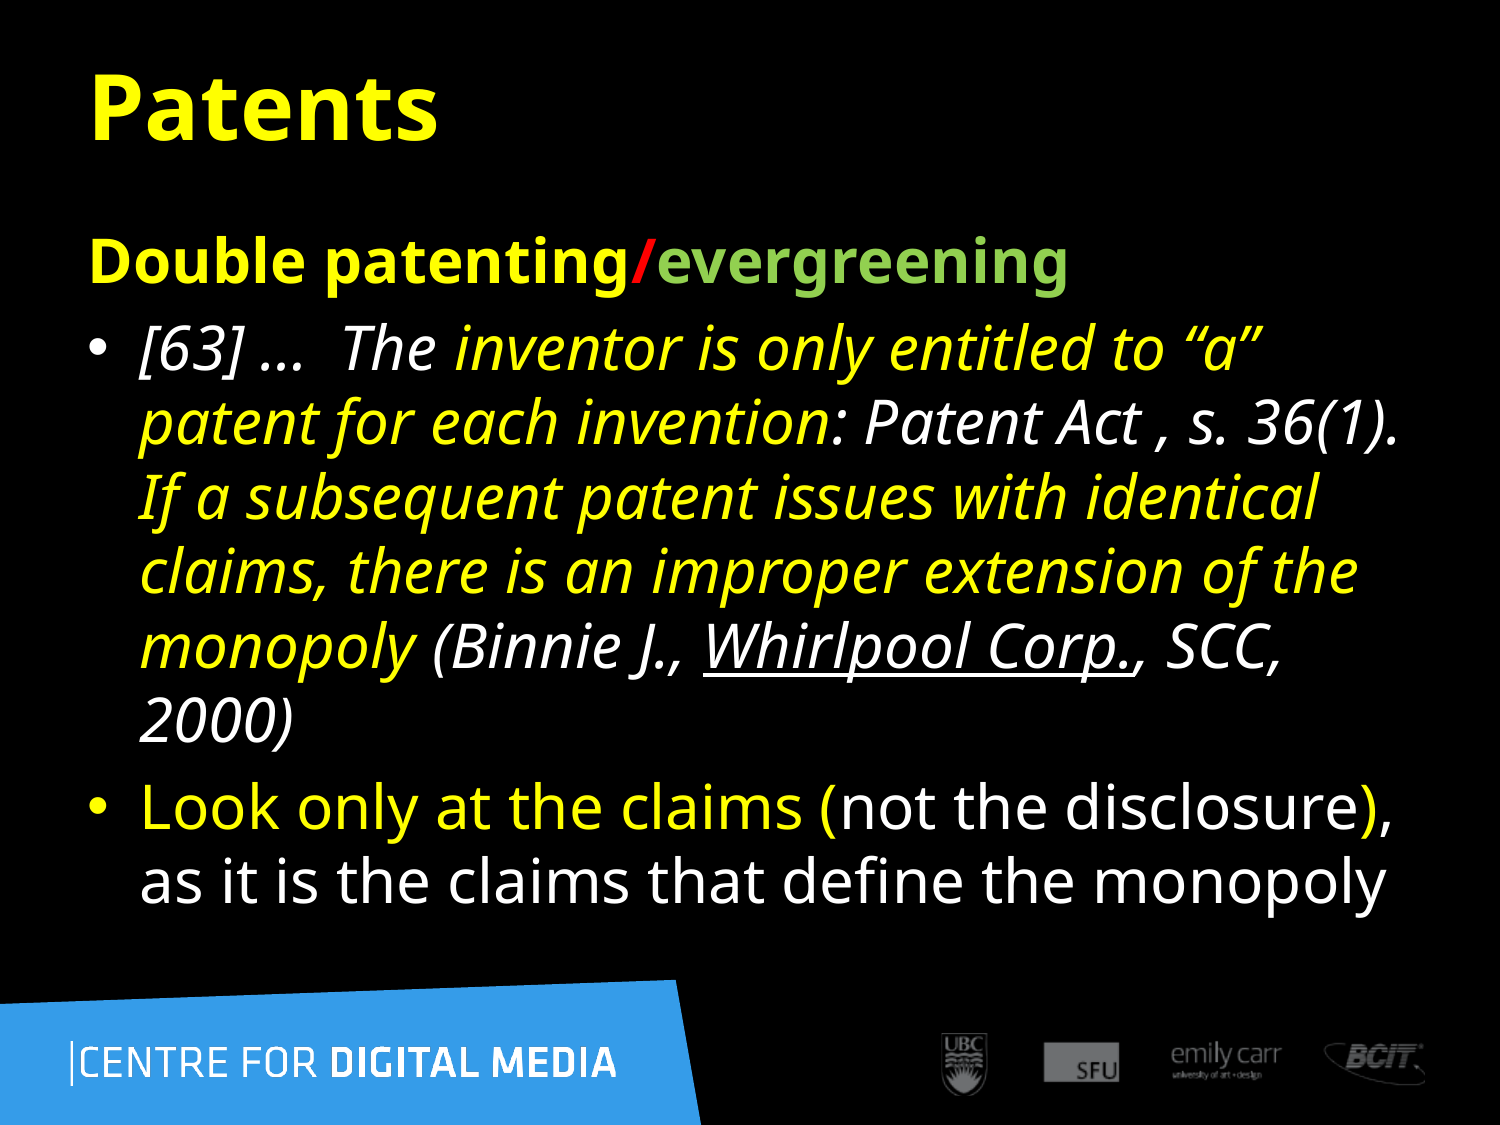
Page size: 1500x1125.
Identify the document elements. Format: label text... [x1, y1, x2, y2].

list Double patenting/evergreening [63] … The inventor is only entitled to “a” patent for each invention: Patent Act , s. 36(1). If a subsequent patent issues with identical claims, there is an improper extension of the monopoly (Binnie J., Whirlpool Corp., SCC, 2000) Look only at the claims (not the disclosure), as it is the claims that define the monopoly [75, 209, 1425, 944]
title Patents [75, 25, 1425, 182]
